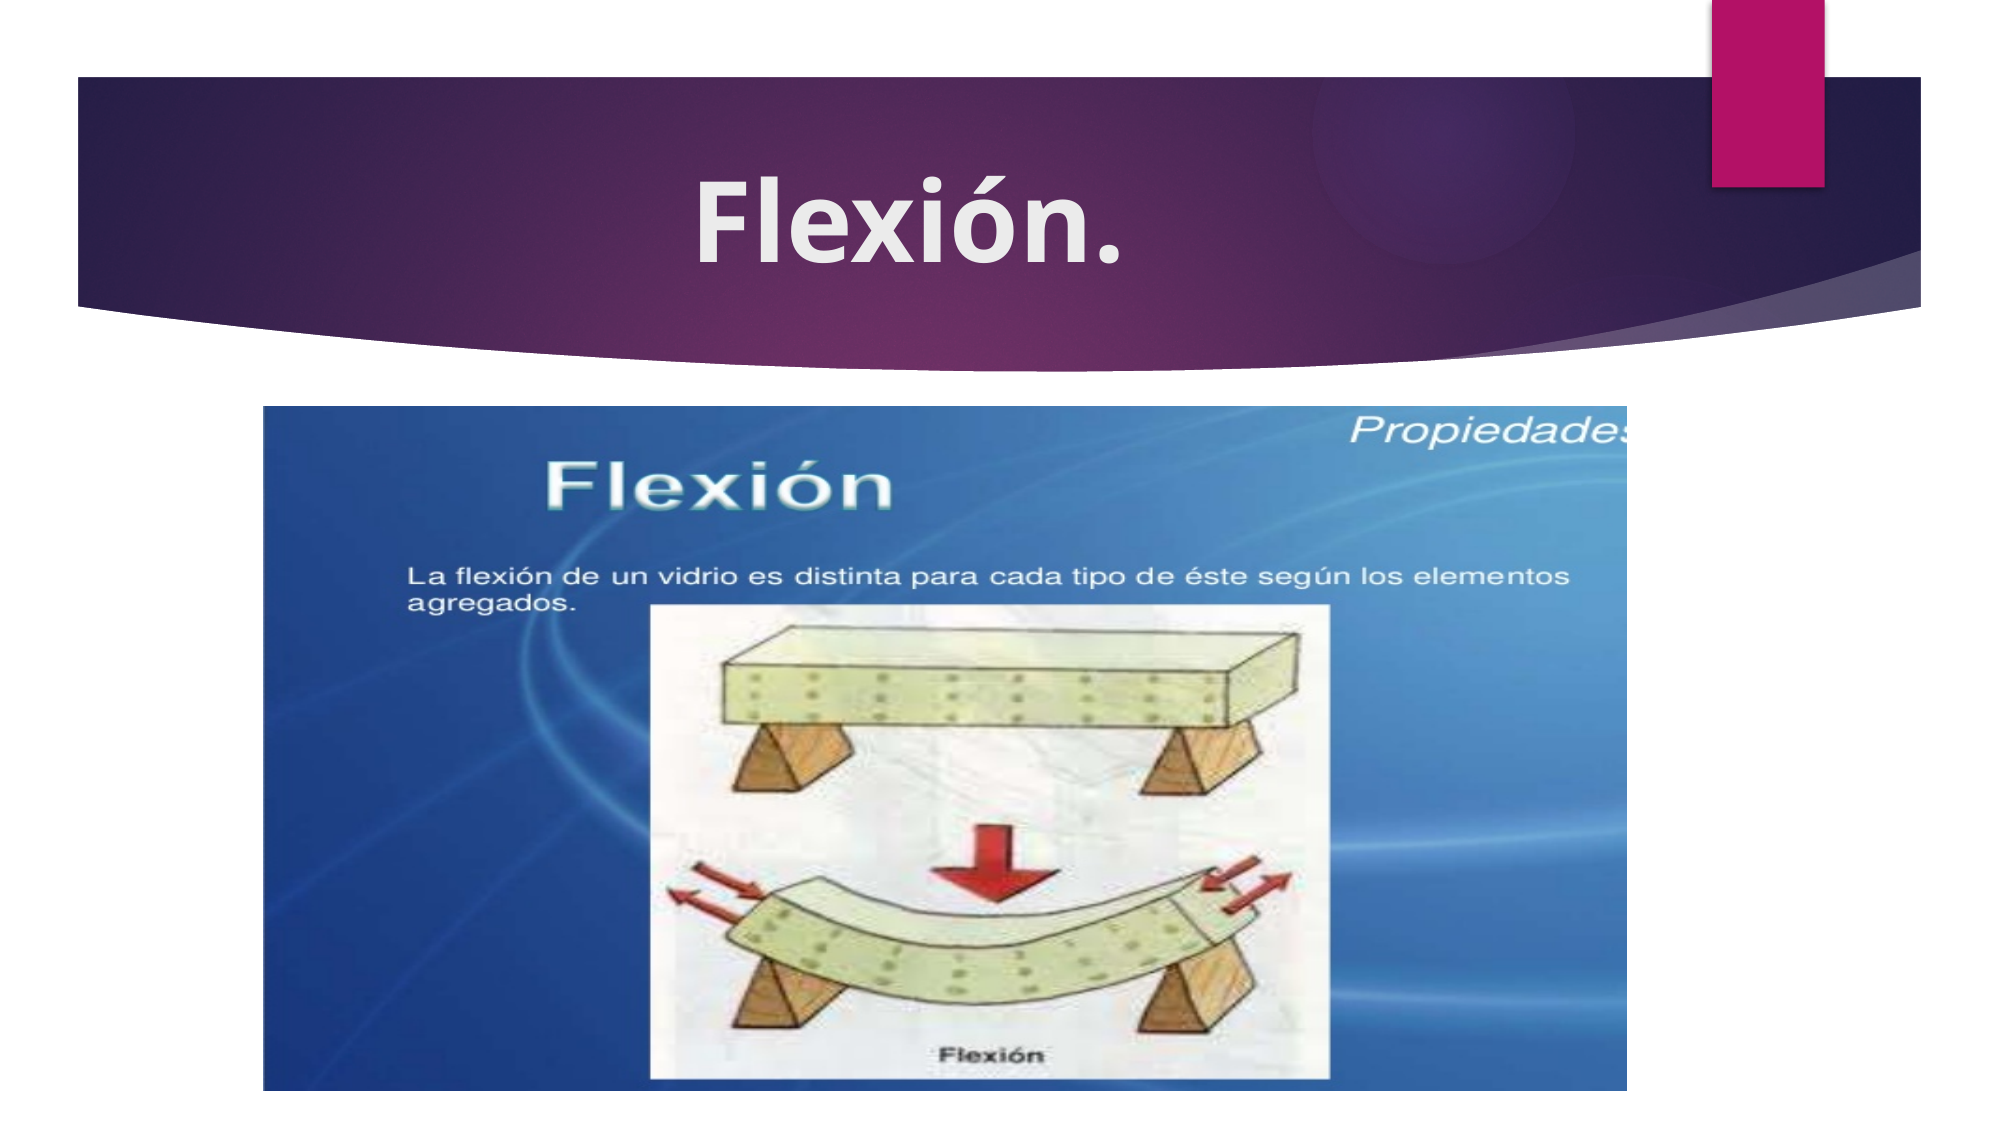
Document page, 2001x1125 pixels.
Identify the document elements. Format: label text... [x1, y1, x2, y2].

title Flexión. [189, 159, 1627, 276]
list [263, 406, 1627, 1092]
